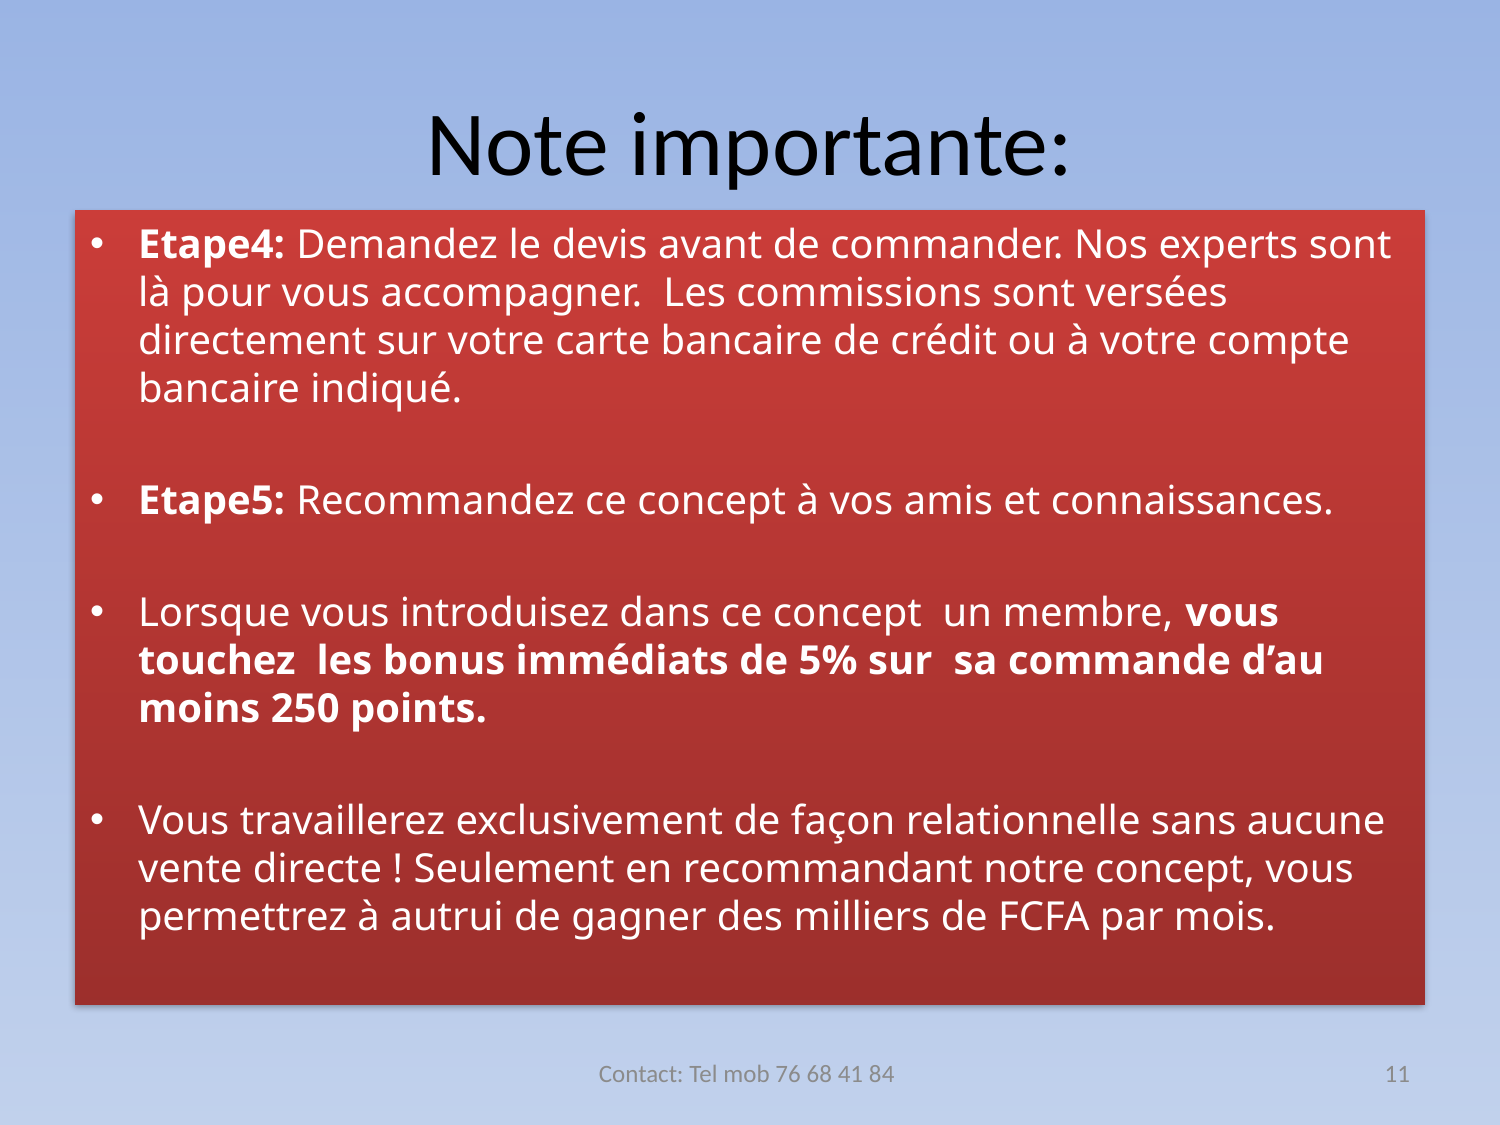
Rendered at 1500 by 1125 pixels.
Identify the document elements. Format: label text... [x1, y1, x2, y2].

title Note importante: [75, 45, 1425, 209]
list Etape4: Demandez le devis avant de commander. Nos experts sont là pour vous accompagner. Les commissions sont versées directement sur votre carte bancaire de crédit ou à votre compte bancaire indiqué. Etape5: Recommandez ce concept à vos amis et connaissances. Lorsque vous introduisez dans ce concept un membre, vous touchez les bonus immédiats de 5% sur sa commande d’au moins 250 points. Vous travaillerez exclusivement de façon relationnelle sans aucune vente directe ! Seulement en recommandant notre concept, vous permettrez à autrui de gagner des milliers de FCFA par mois. [75, 210, 1425, 1005]
slide_number 11 [1074, 1042, 1425, 1103]
footer Contact: Tel mob 76 68 41 84 [512, 1042, 988, 1103]
